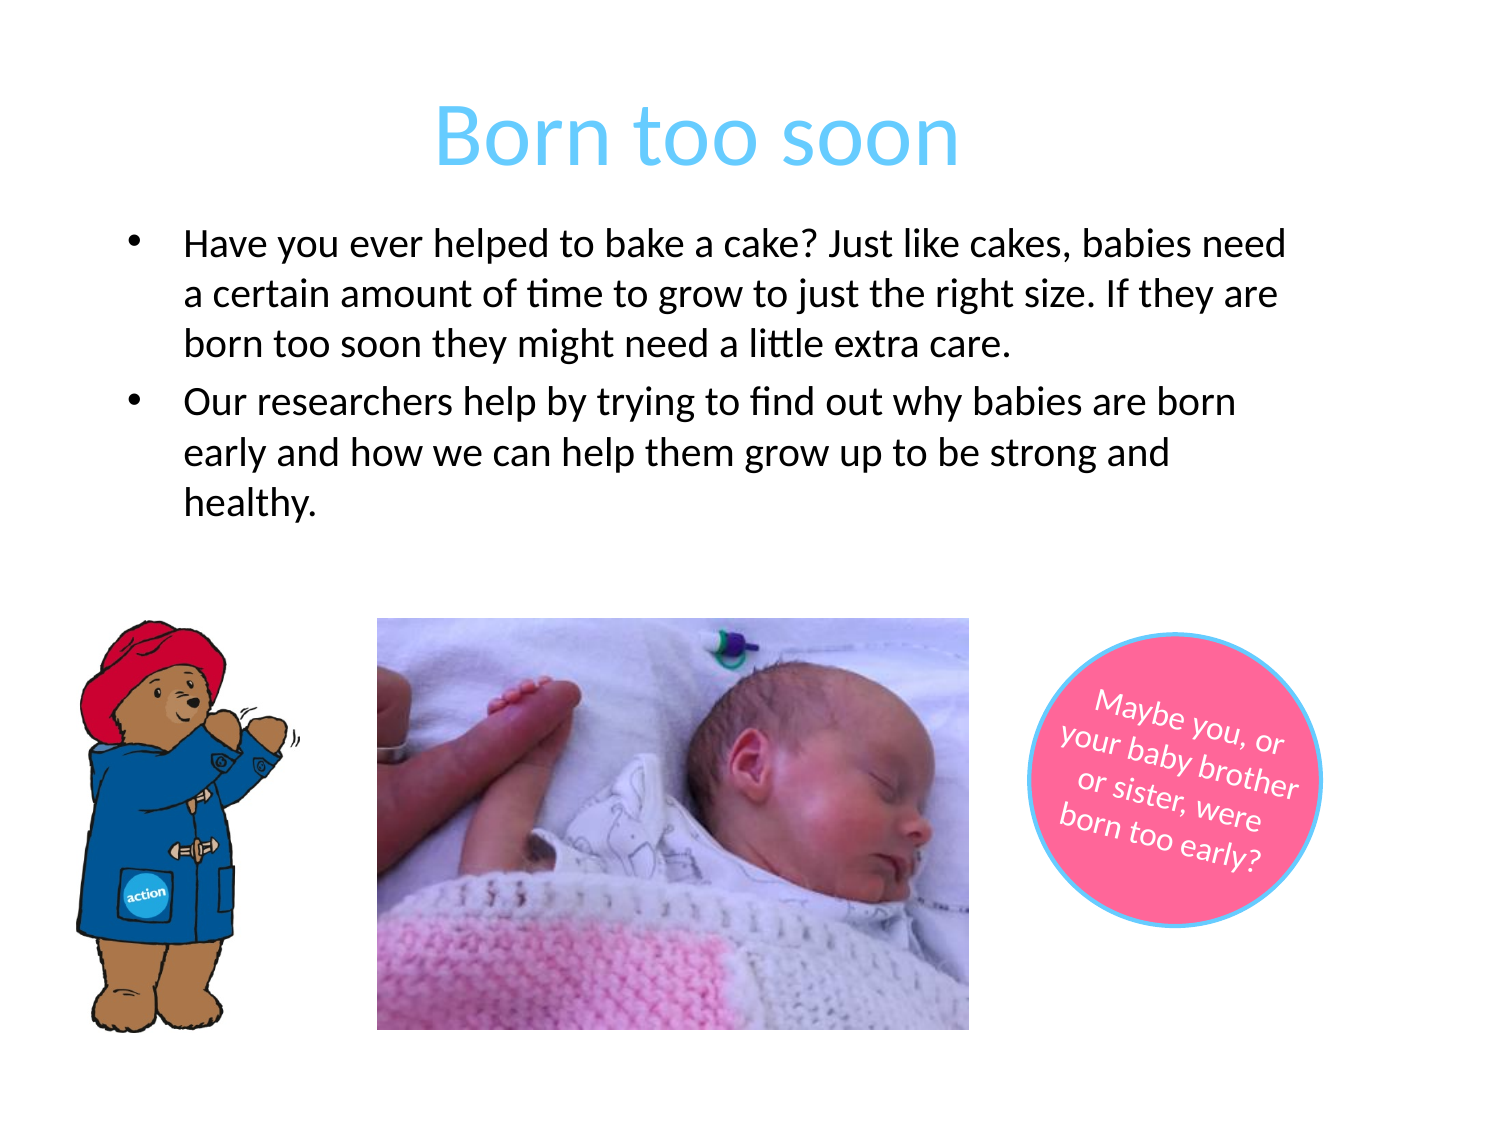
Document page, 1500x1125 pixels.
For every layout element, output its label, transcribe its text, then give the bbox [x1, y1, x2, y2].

picture [76, 619, 300, 1033]
picture [377, 617, 969, 1030]
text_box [1028, 634, 1322, 927]
list Have you ever helped to bake a cake? Just like cakes, babies need a certain amount of time to grow to just the right size. If they are born too soon they might need a little extra care. Our researchers help by trying to find out why babies are born early and how we can help them grow up to be strong and healthy. [112, 208, 1325, 587]
text_box Born too soon [419, 66, 1500, 191]
